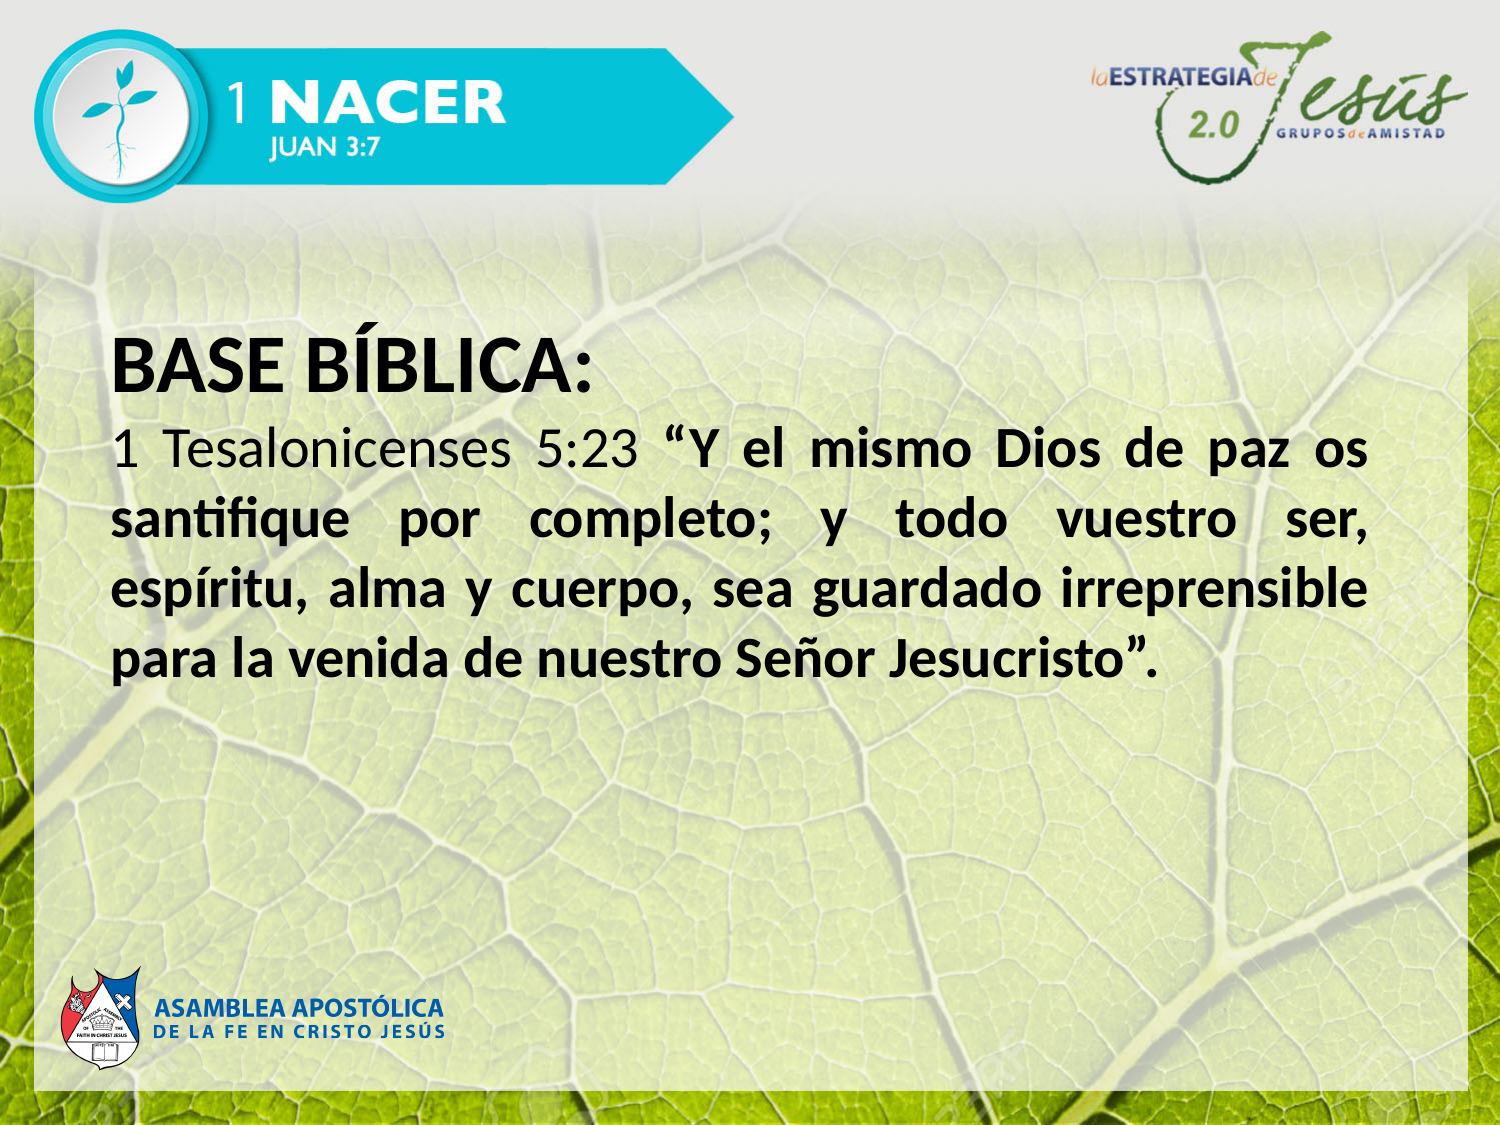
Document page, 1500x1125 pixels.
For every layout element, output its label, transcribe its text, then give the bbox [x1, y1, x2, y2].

picture [0, 0, 1500, 1125]
text_box BASE BÍBLICA: 1 Tesalonicenses 5:23 “Y el mismo Dios de paz os santifique por completo; y todo vuestro ser, espíritu, alma y cuerpo, sea guardado irreprensible para la venida de nuestro Señor Jesucristo”. [95, 302, 1385, 697]
